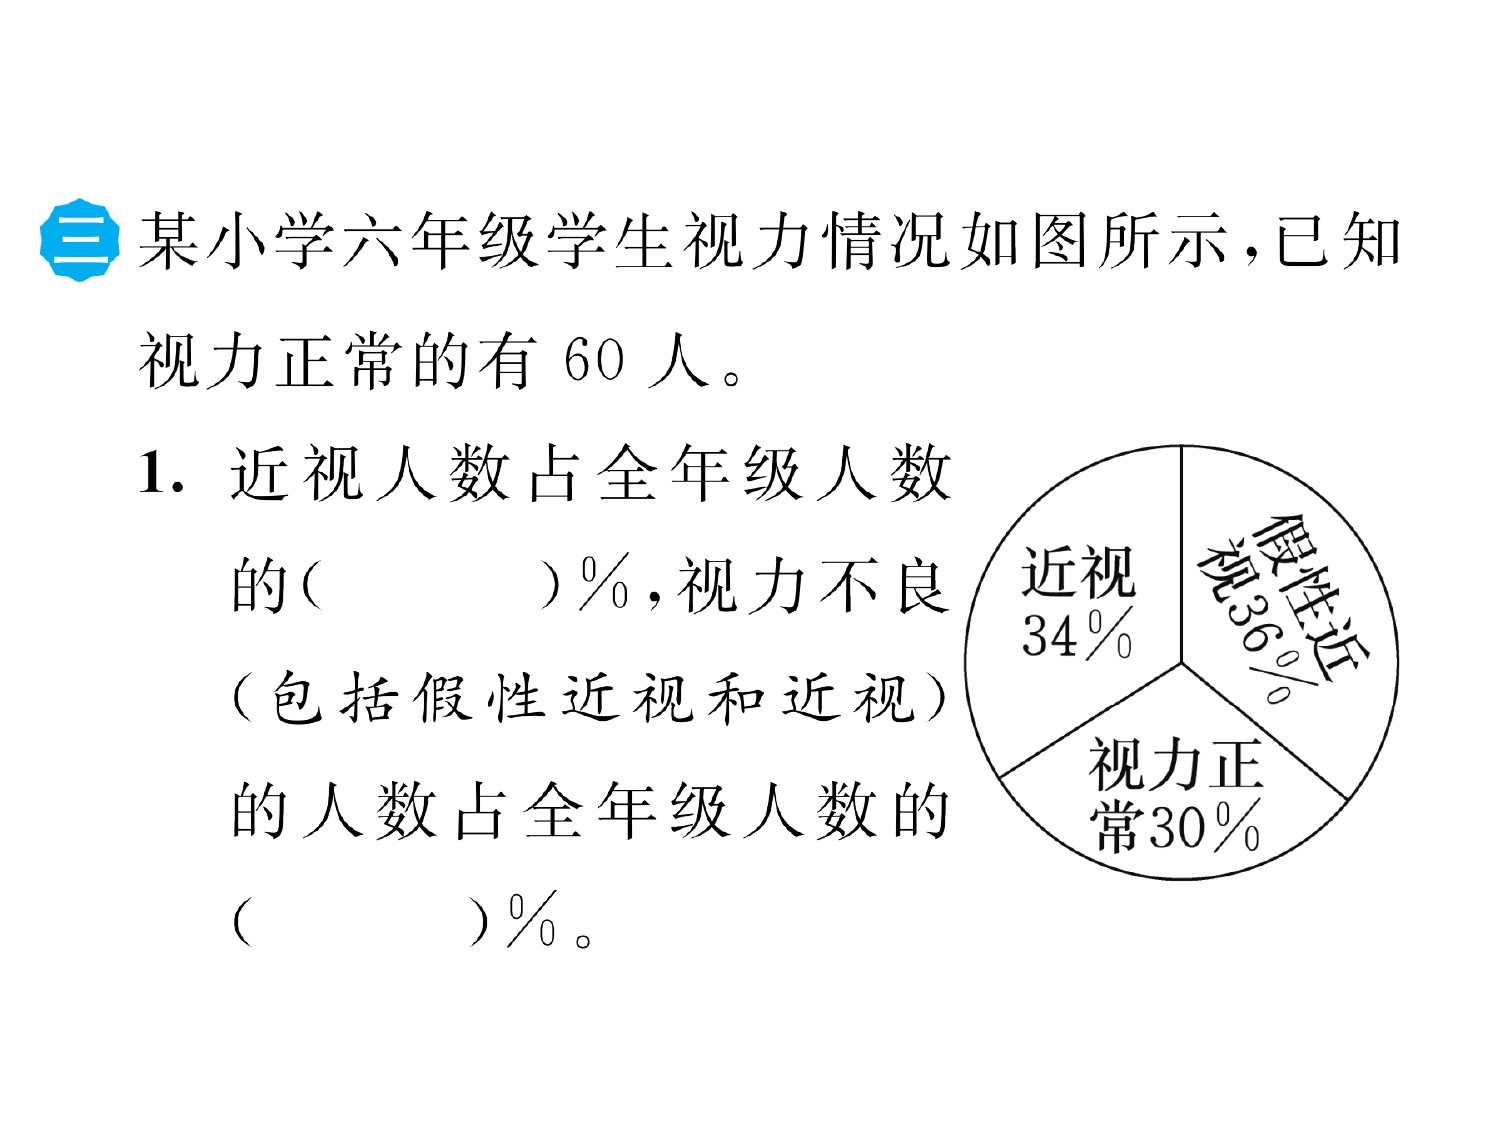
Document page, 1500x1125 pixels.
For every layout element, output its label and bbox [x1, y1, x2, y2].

picture [35, 177, 1453, 967]
